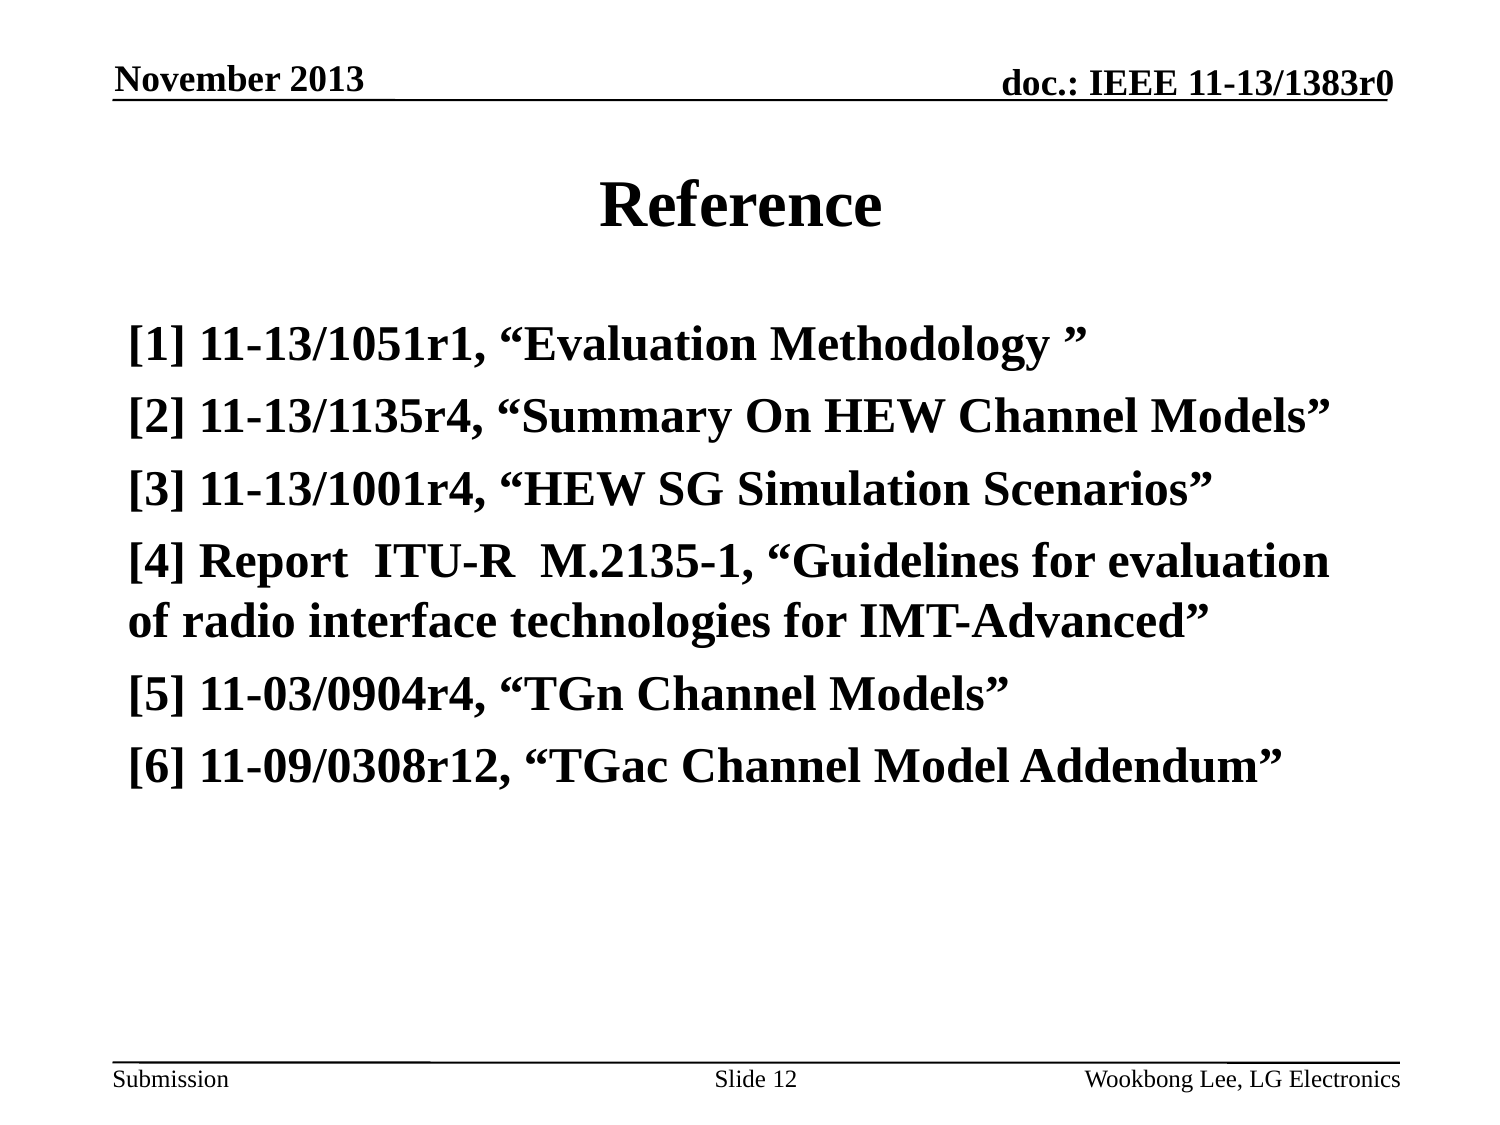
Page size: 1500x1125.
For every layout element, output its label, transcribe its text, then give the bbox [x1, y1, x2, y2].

title Reference [112, 112, 1388, 288]
list [1] 11-13/1051r1, “Evaluation Methodology ” [2] 11-13/1135r4, “Summary On HEW Channel Models” [3] 11-13/1001r4, “HEW SG Simulation Scenarios” [4] Report ITU-R M.2135-1, “Guidelines for evaluation of radio interface technologies for IMT-Advanced” [5] 11-03/0904r4, “TGn Channel Models” [6] 11-09/0308r12, “TGac Channel Model Addendum” [112, 302, 1388, 1048]
slide_number Slide 12 [712, 1061, 800, 1123]
footer Wookbong Lee, LG Electronics [878, 1061, 1402, 1093]
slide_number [114, 54, 423, 100]
